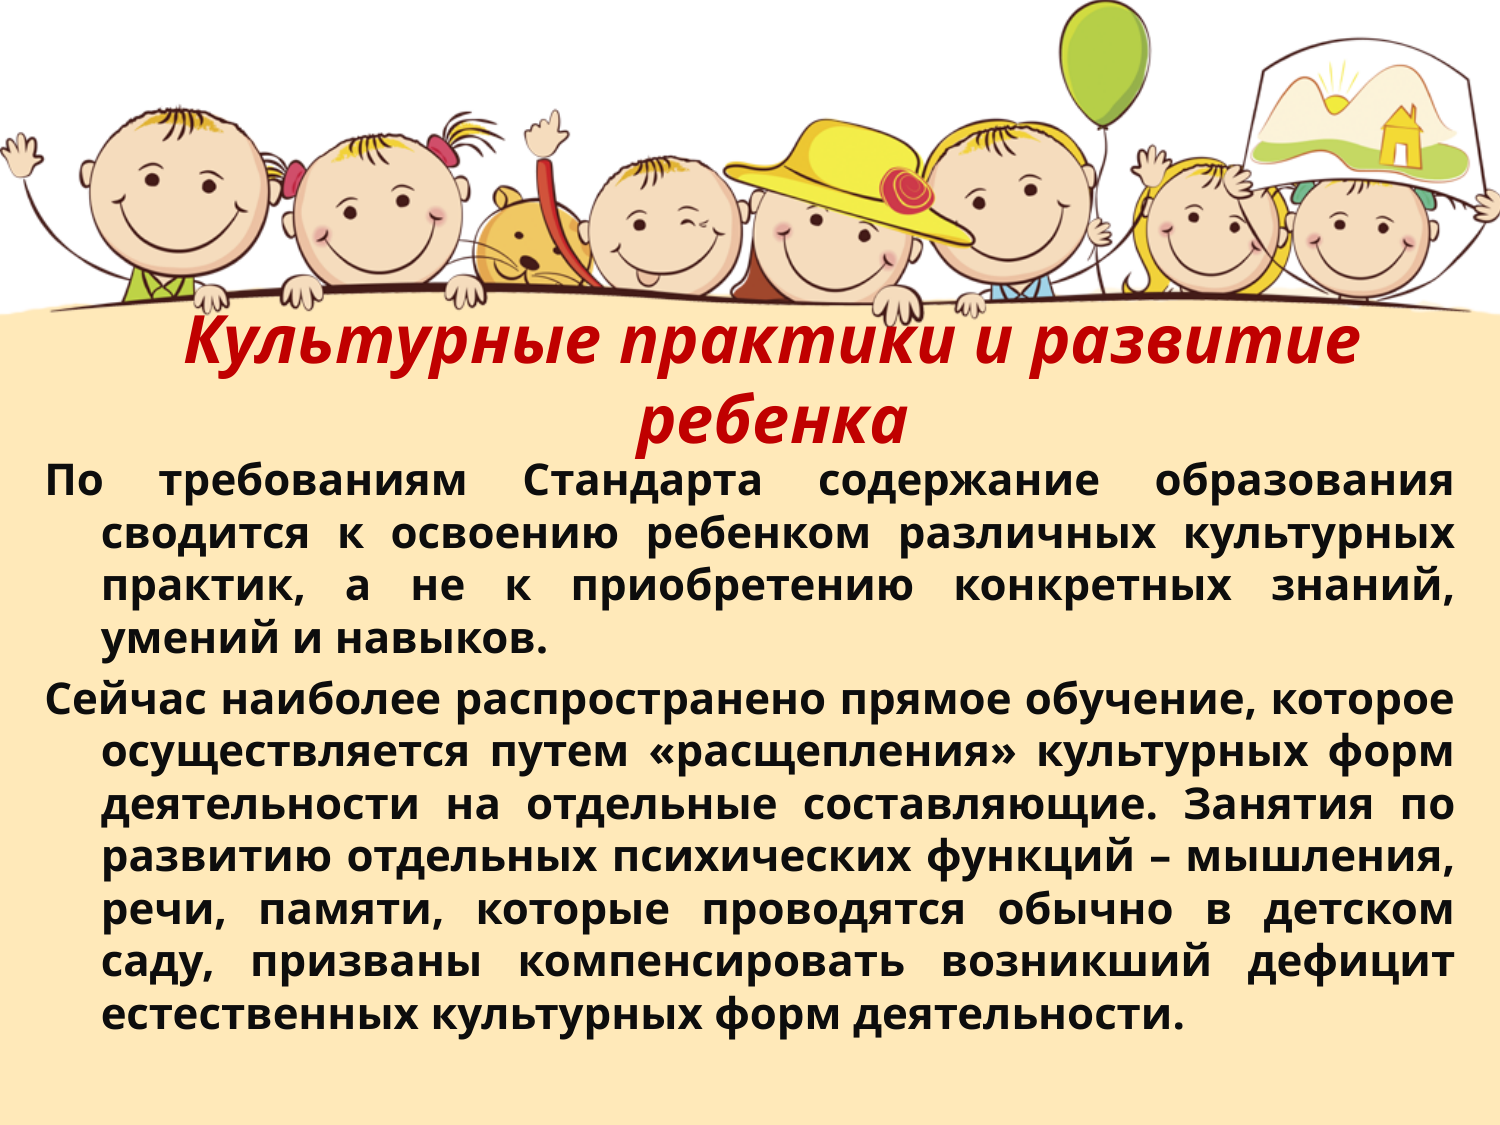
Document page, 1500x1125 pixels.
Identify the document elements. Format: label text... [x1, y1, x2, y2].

picture [0, 0, 1500, 1125]
list По требованиям Стандарта содержание образования сводится к освоению ребенком различных культурных практик, а не к приобретению конкретных знаний, умений и навыков. Сейчас наиболее распространено прямое обучение, которое осуществляется путем «расщепления» культурных форм деятельности на отдельные составляющие. Занятия по развитию отдельных психических функций – мышления, речи, памяти, которые проводятся обычно в детском саду, призваны компенсировать возникший дефицит естественных культурных форм деятельности. [29, 444, 1471, 1095]
title Культурные практики и развитие ребенка [40, 373, 1500, 491]
